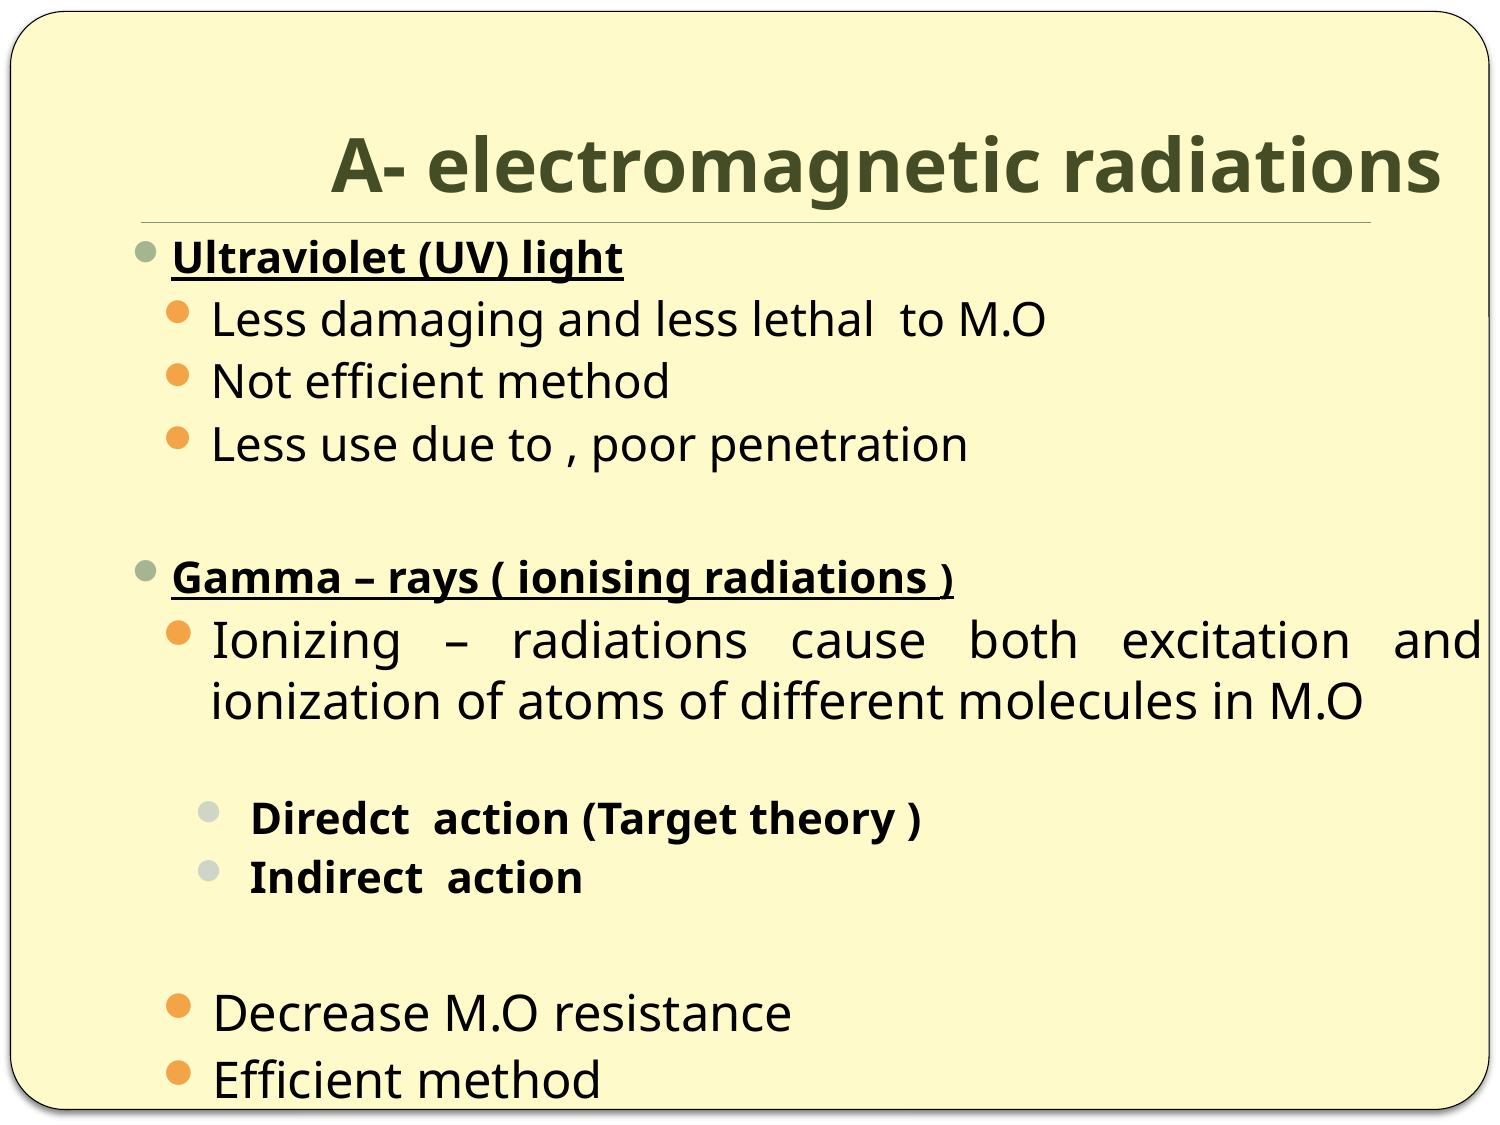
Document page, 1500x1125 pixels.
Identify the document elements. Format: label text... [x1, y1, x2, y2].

title A- electromagnetic radiations [316, 35, 1500, 222]
list Ultraviolet (UV) light Less damaging and less lethal to M.O Not efficient method Less use due to , poor penetration Gamma – rays ( ionising radiations ) Ionizing – radiations cause both excitation and ionization of atoms of different molecules in M.O Diredct action (Target theory ) Indirect action Decrease M.O resistance Efficient method [117, 222, 1500, 1125]
